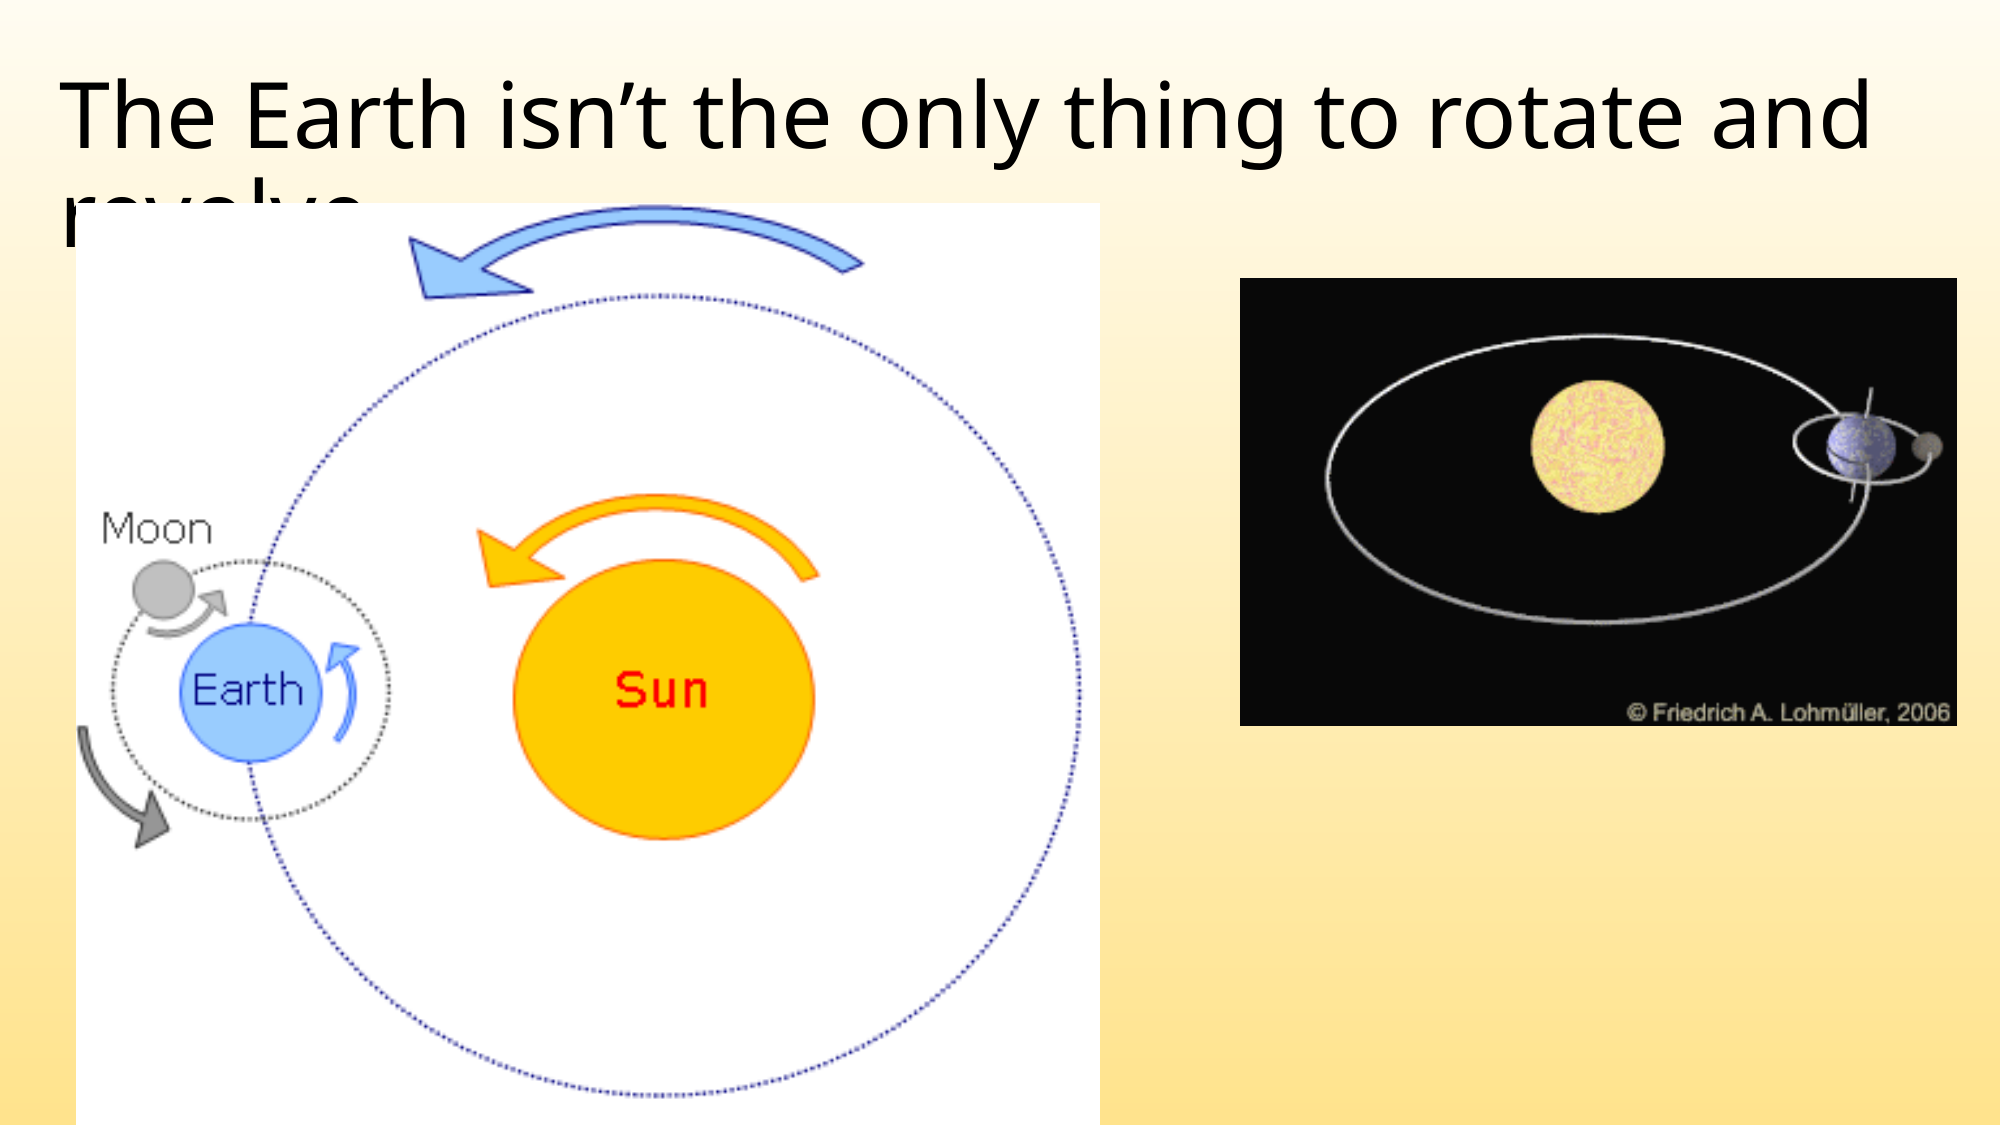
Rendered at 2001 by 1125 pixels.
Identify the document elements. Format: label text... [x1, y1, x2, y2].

title The Earth isn’t the only thing to rotate and revolve [44, 59, 1949, 278]
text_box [1239, 277, 1958, 727]
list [76, 203, 1100, 1125]
